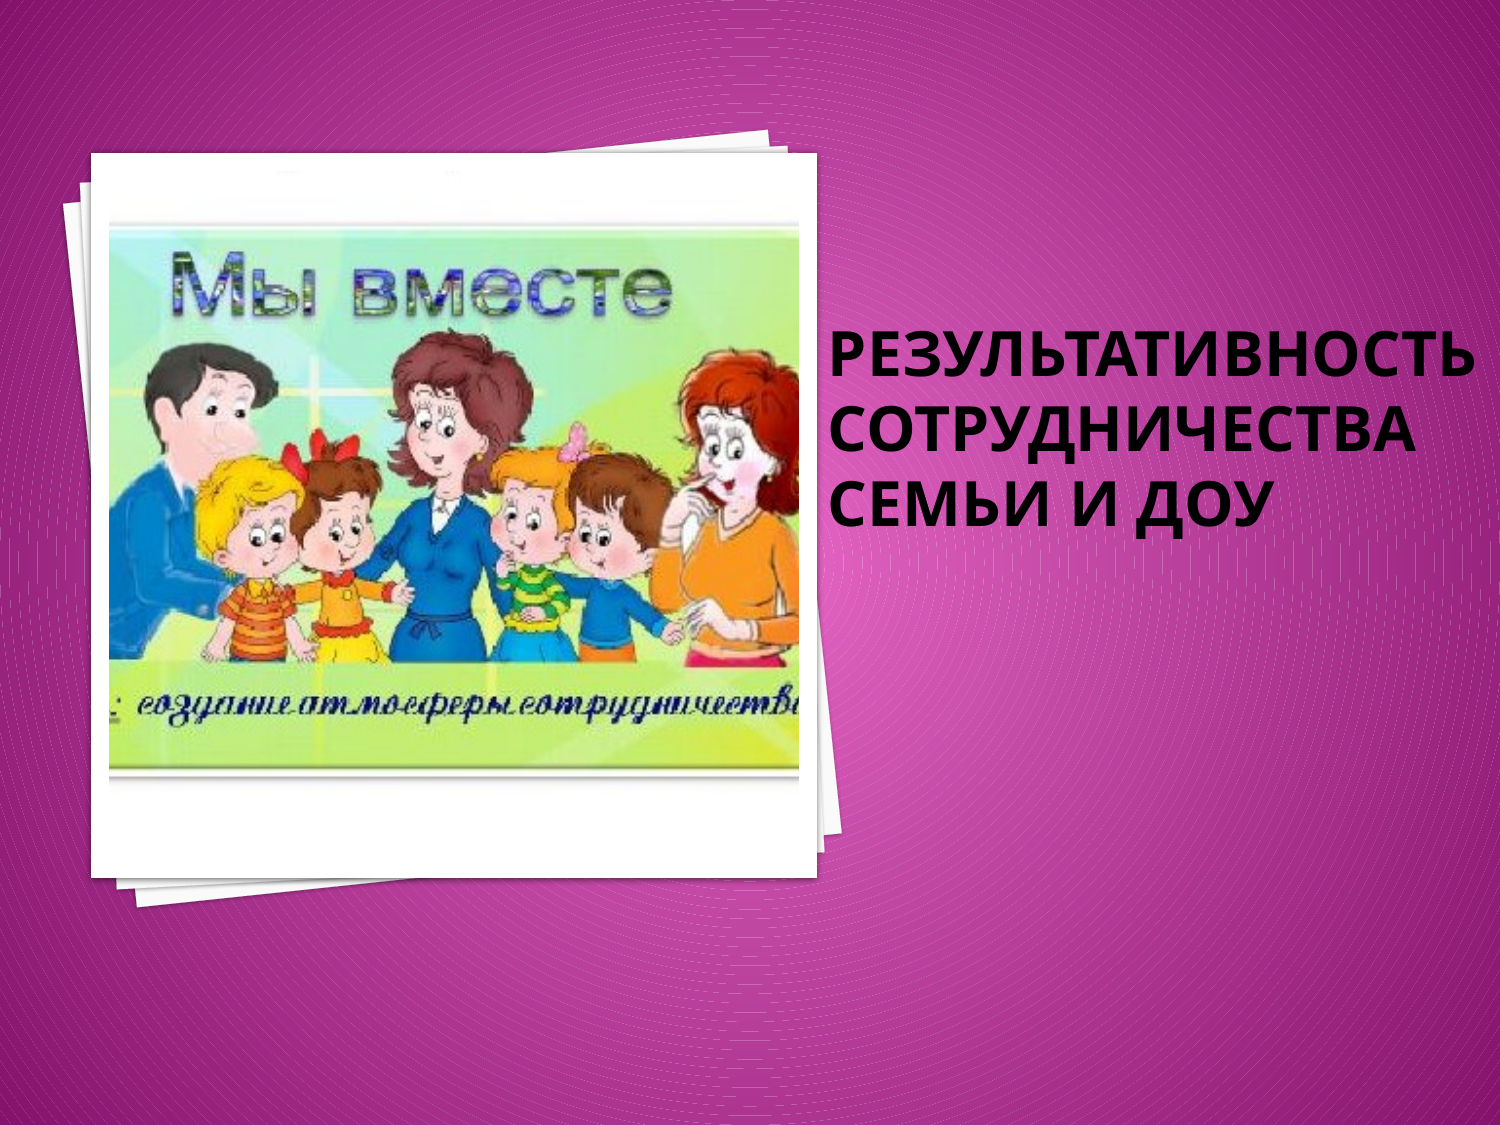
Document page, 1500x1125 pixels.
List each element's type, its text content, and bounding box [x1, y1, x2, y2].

title Результативность сотрудничества семьи и ДОУ [822, 164, 1500, 539]
picture [108, 170, 800, 862]
